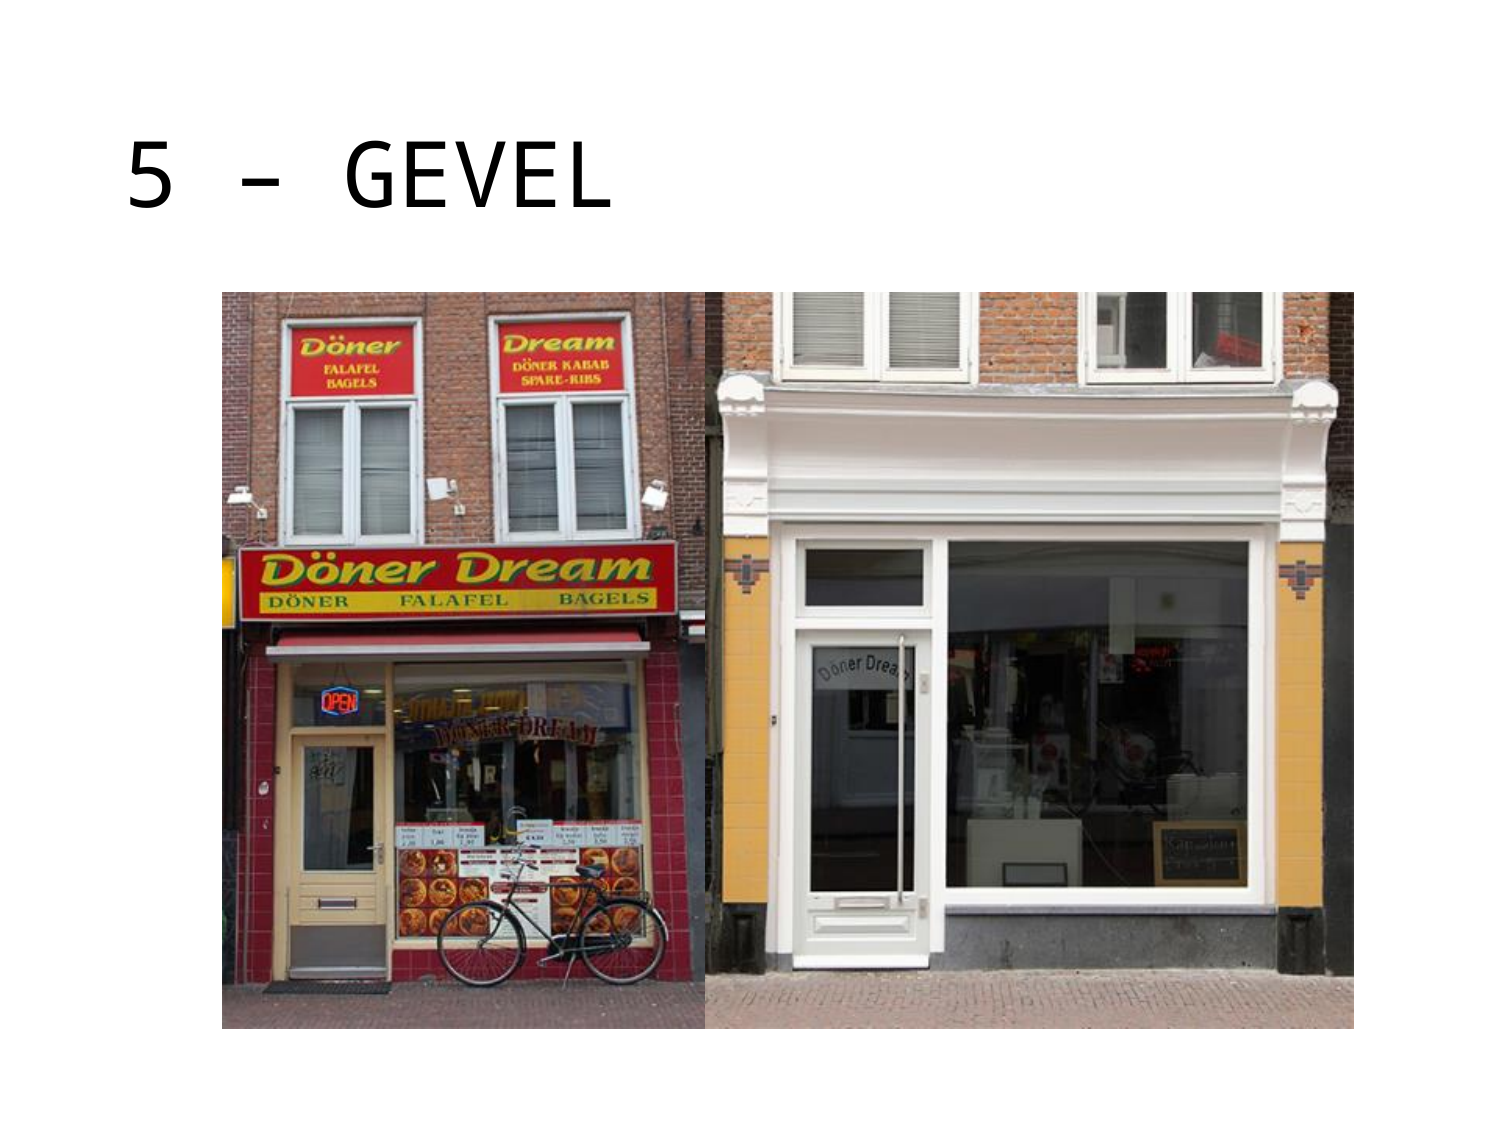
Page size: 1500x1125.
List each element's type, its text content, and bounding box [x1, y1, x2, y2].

picture [222, 292, 1354, 1029]
text_box 5 – GEVEL [109, 108, 1124, 234]
